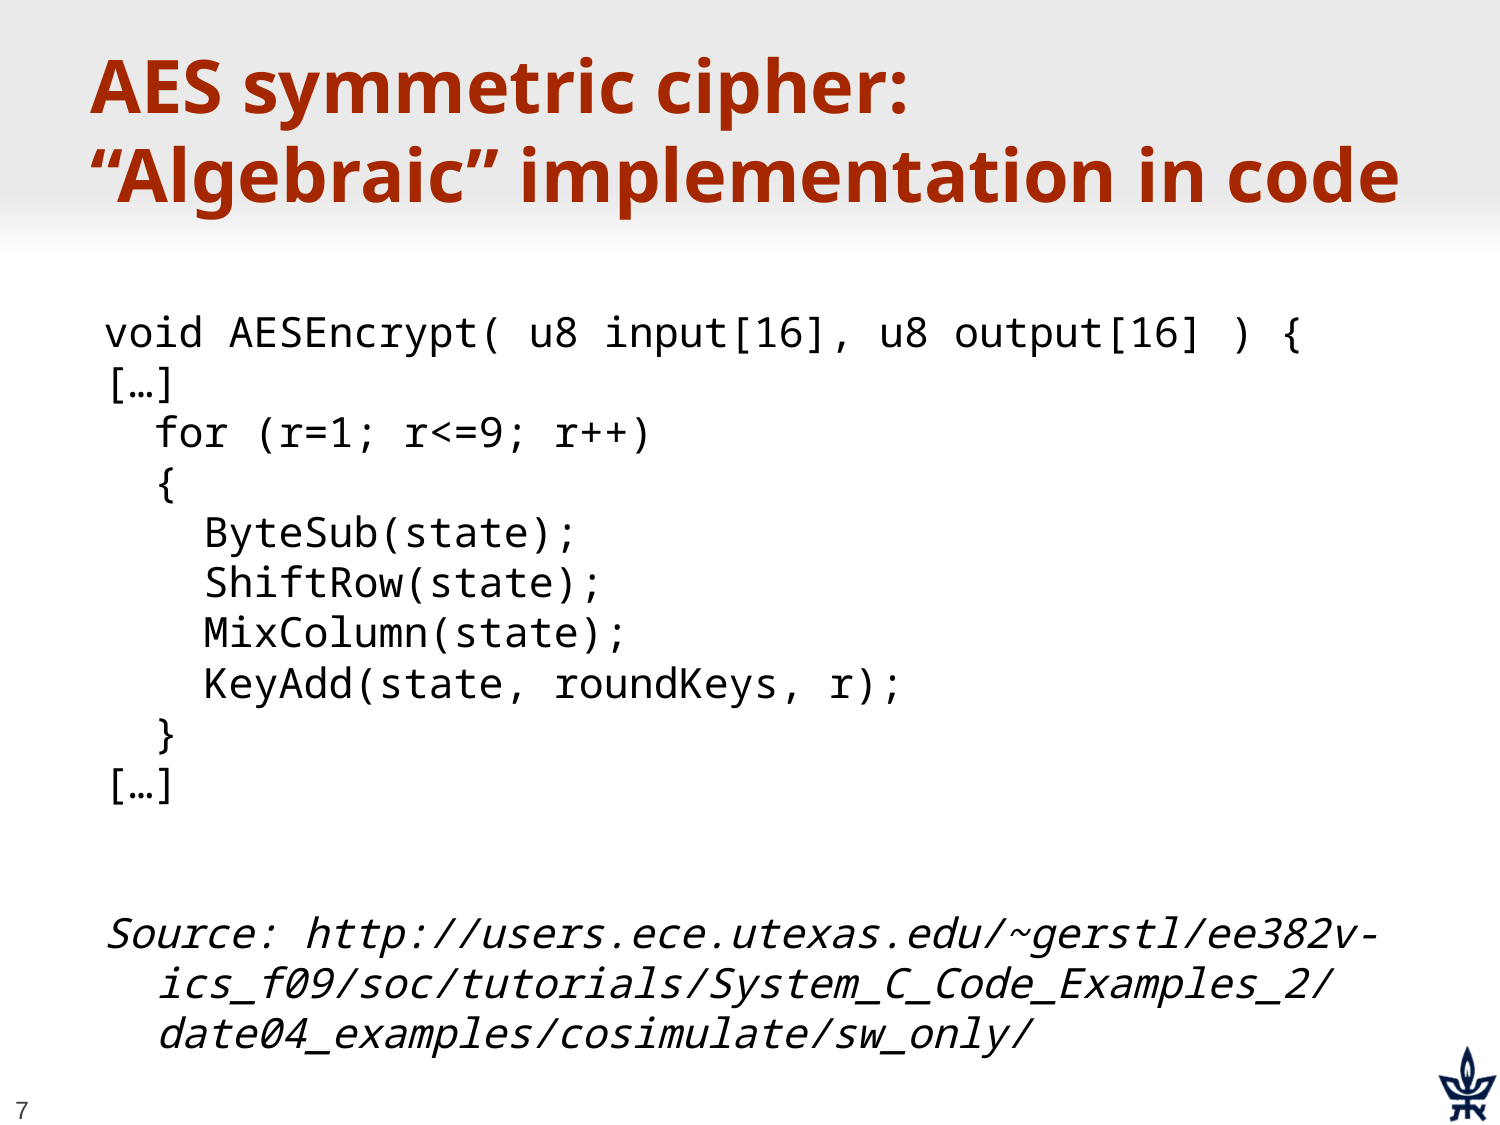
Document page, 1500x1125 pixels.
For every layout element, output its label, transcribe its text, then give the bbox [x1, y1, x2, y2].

slide_number 7 [0, 1079, 121, 1125]
list void AESEncrypt( u8 input[16], u8 output[16] ) { […] for (r=1; r<=9; r++) { ByteSub(state); ShiftRow(state); MixColumn(state); KeyAdd(state, roundKeys, r); } […] Source: http://users.ece.utexas.edu/~gerstl/ee382v-ics_f09/soc/tutorials/System_C_Code_Examples_2/date04_examples/cosimulate/sw_only/ [75, 291, 1425, 1050]
picture [1429, 1046, 1500, 1125]
title AES symmetric cipher: “Algebraic” implementation in code [75, 25, 1425, 231]
